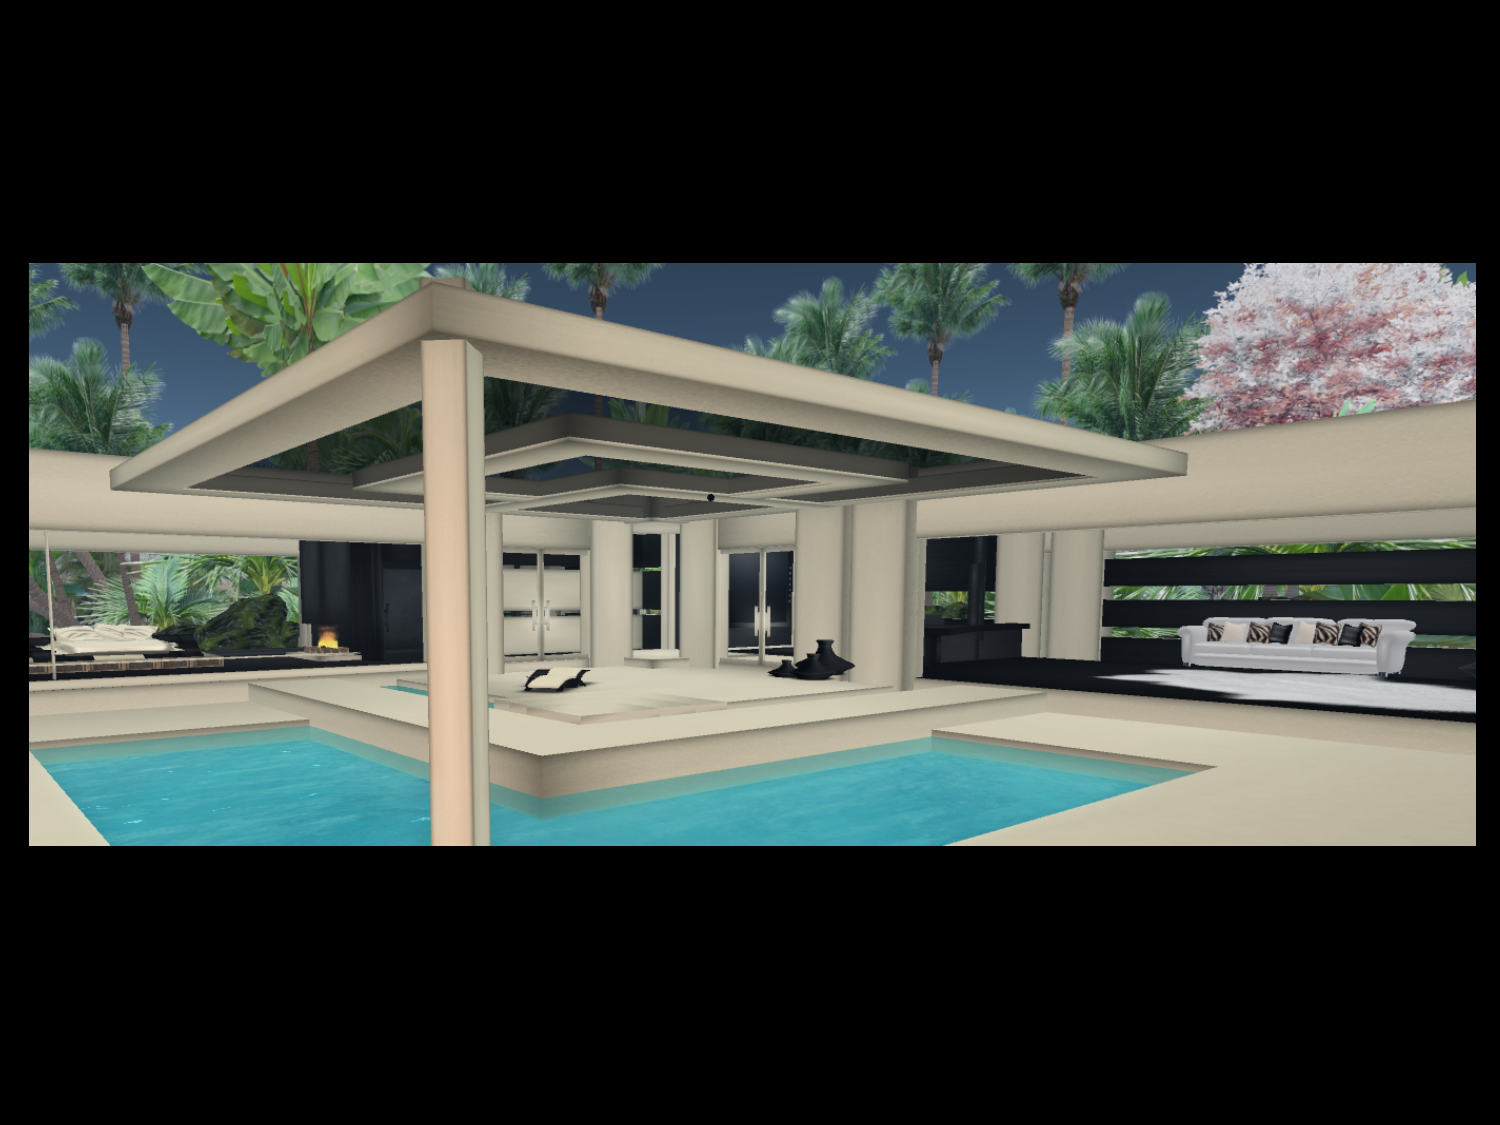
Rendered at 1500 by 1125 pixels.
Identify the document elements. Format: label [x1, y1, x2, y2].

picture [29, 263, 1477, 847]
